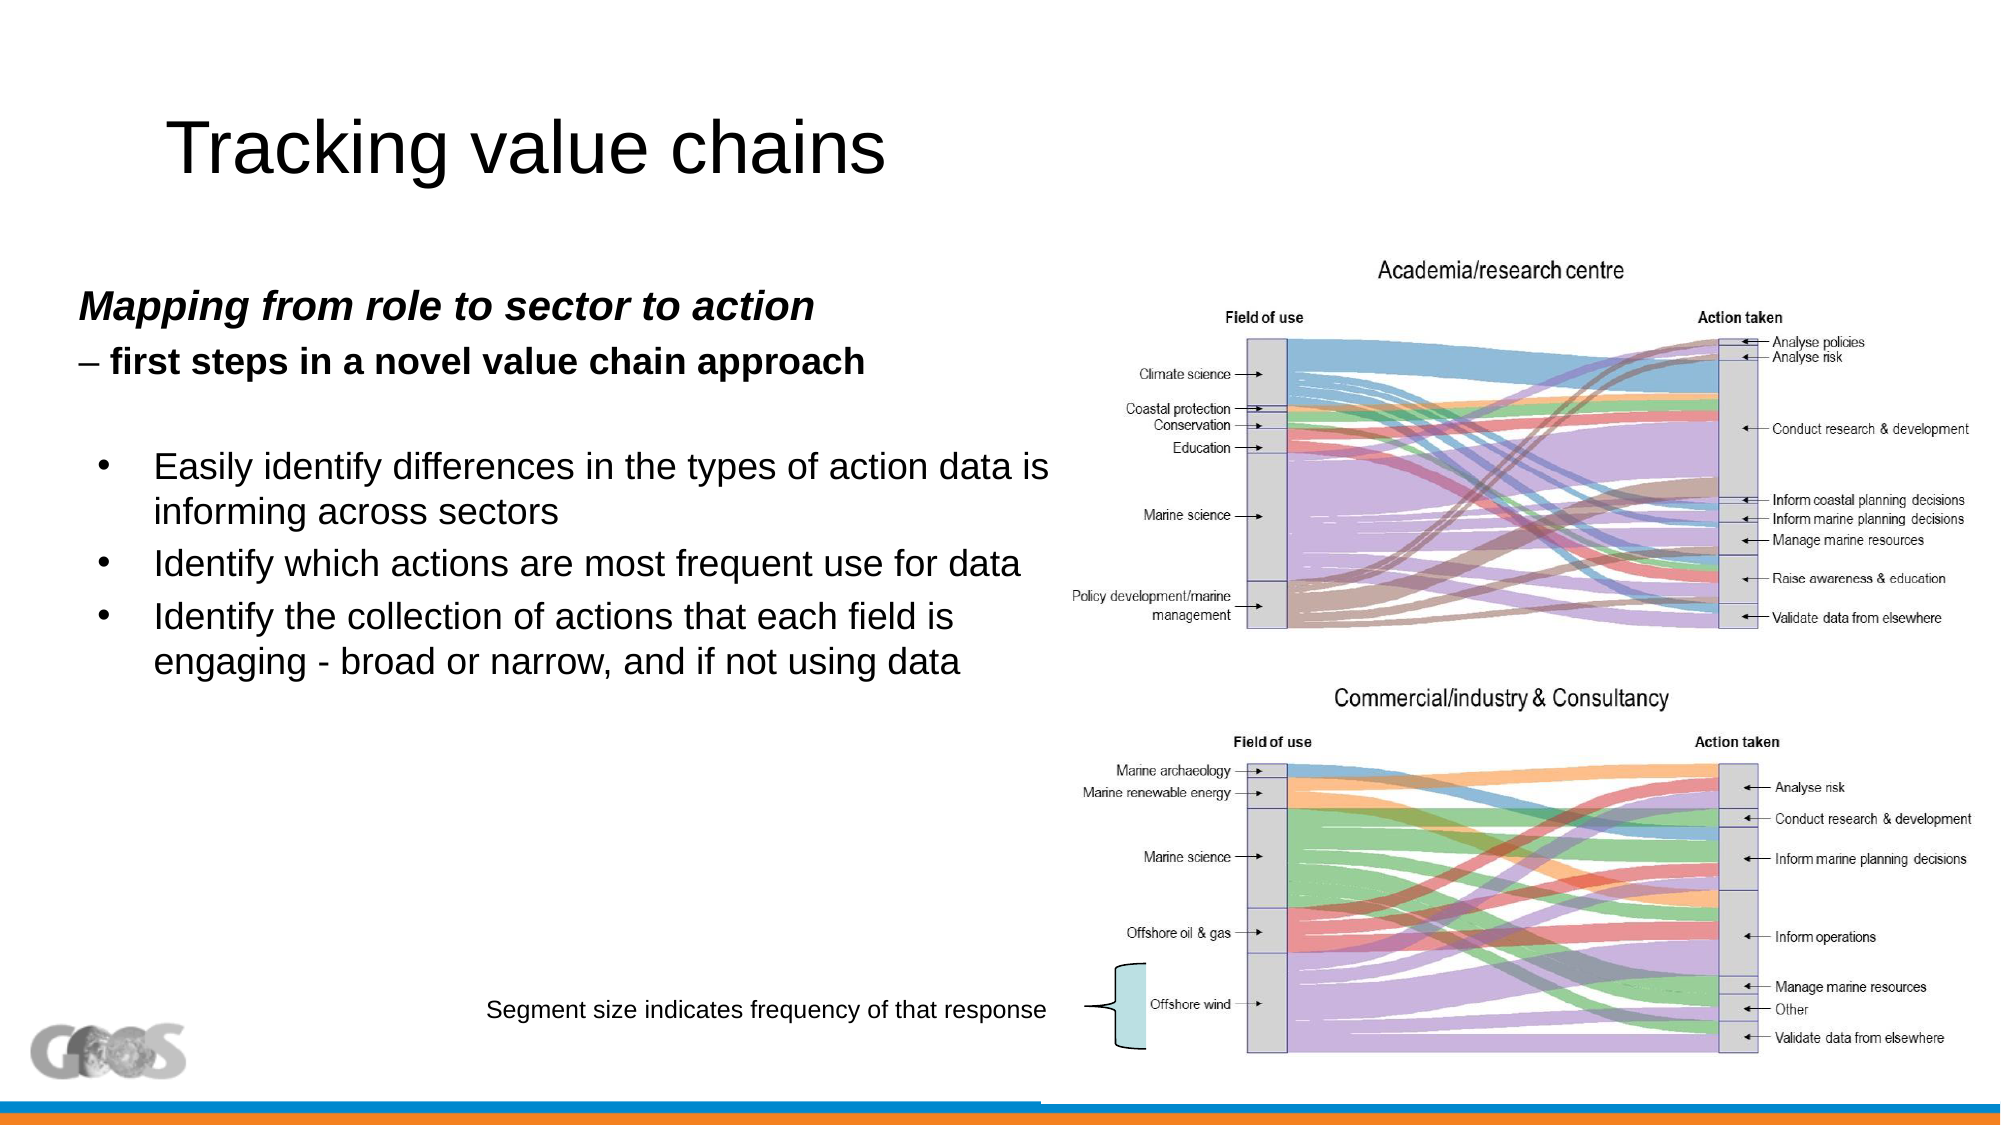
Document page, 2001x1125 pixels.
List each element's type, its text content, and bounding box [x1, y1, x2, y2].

text_box Segment size indicates frequency of that response [439, 983, 1036, 1031]
list Mapping from role to sector to action – first steps in a novel value chain approach Easily identify differences in the types of action data is informing across sectors Identify which actions are most frequent use for data Identify the collection of actions that each field is engaging - broad or narrow, and if not using data [63, 271, 1036, 784]
title Tracking value chains [150, 50, 1908, 238]
picture [0, 1113, 2001, 1125]
picture [0, 0, 2001, 1103]
